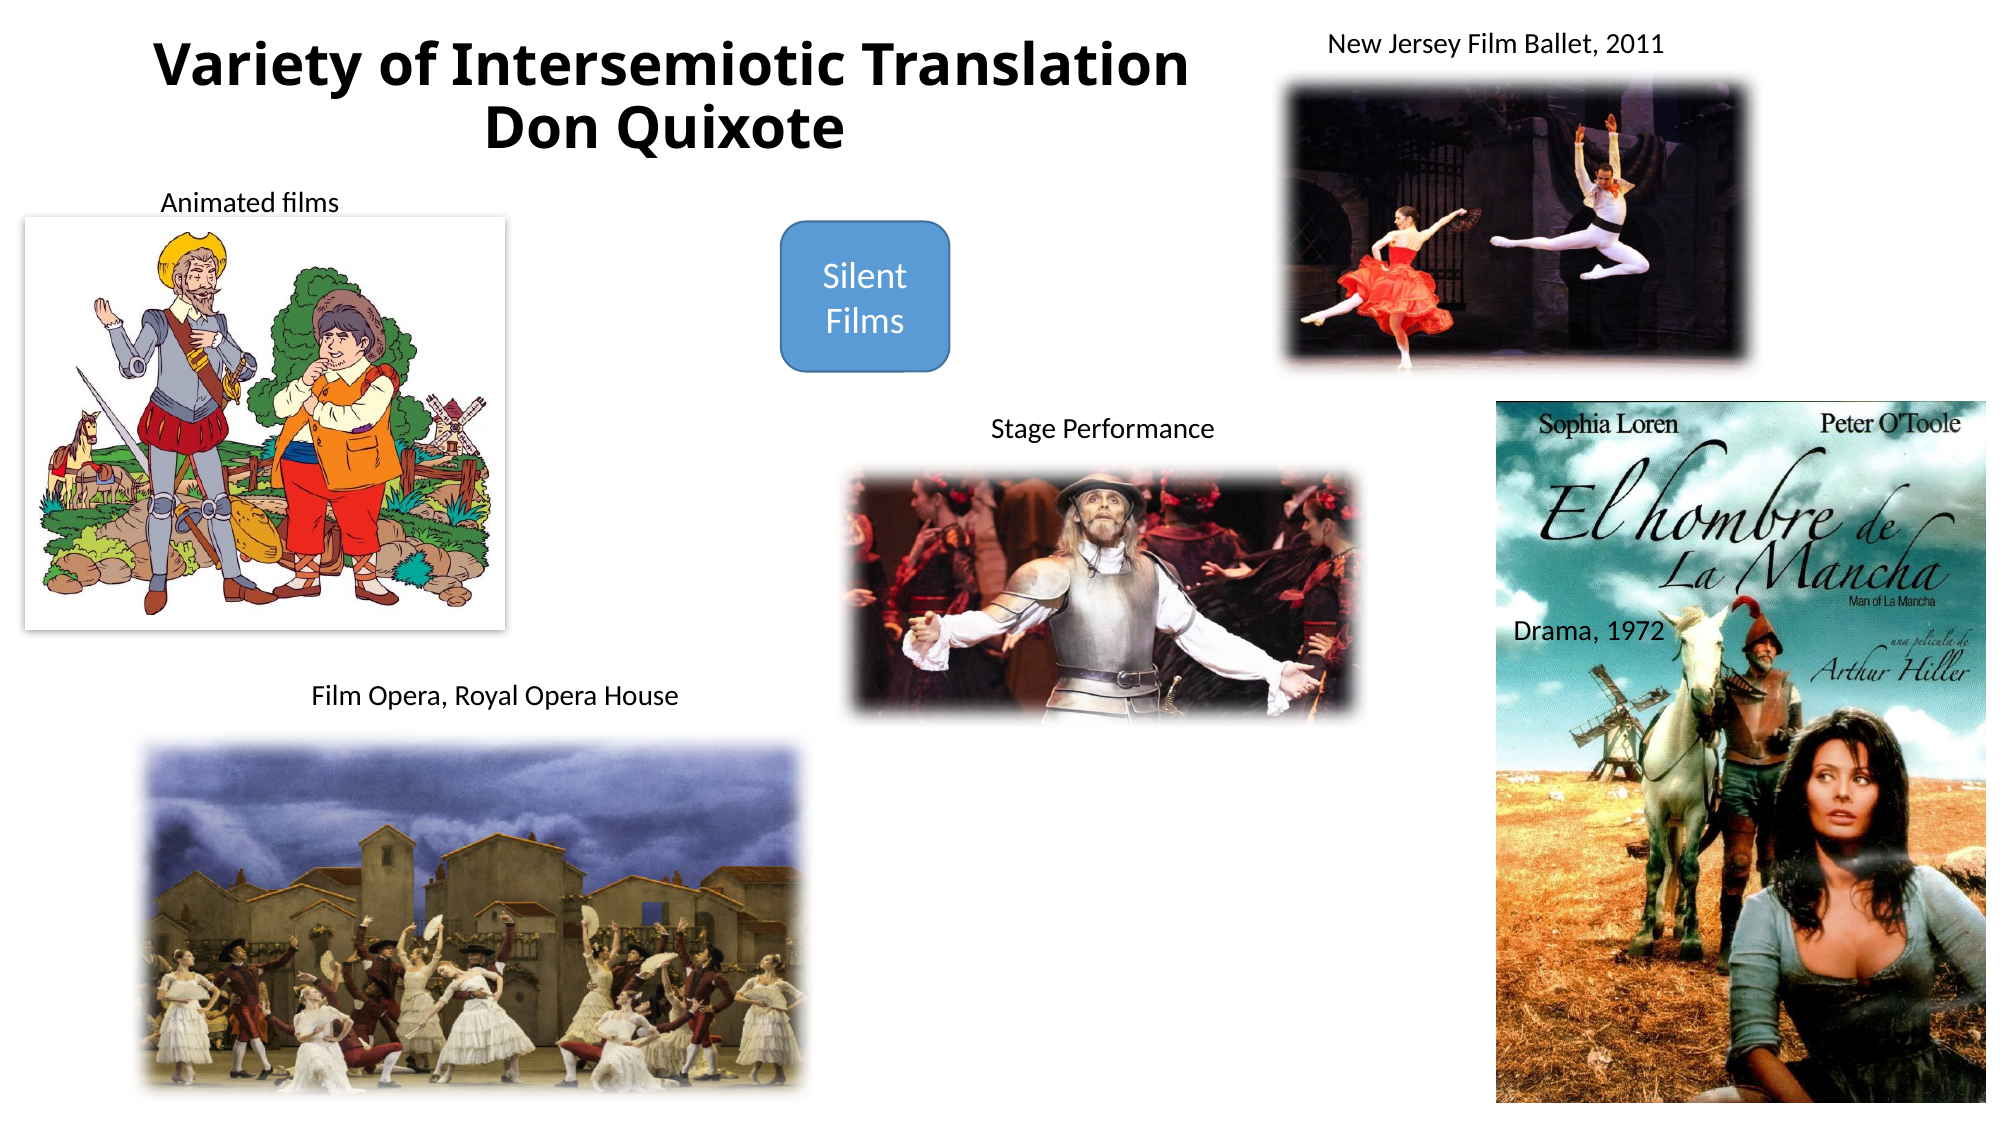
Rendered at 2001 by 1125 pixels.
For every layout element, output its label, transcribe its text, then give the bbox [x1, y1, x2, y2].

text_box New Jersey Film Ballet, 2011 [1313, 17, 1681, 67]
picture [129, 729, 816, 1104]
picture [39, 231, 491, 616]
picture [1496, 401, 1986, 1103]
text_box Silent Films [779, 220, 951, 373]
picture [835, 460, 1371, 730]
text_box Film Opera, Royal Opera House [296, 668, 695, 719]
title Variety of Intersemiotic Translation Don Quixote [14, 3, 1345, 193]
text_box Stage Performance [976, 401, 1230, 452]
picture [1269, 67, 1765, 381]
text_box Animated films [145, 175, 355, 214]
